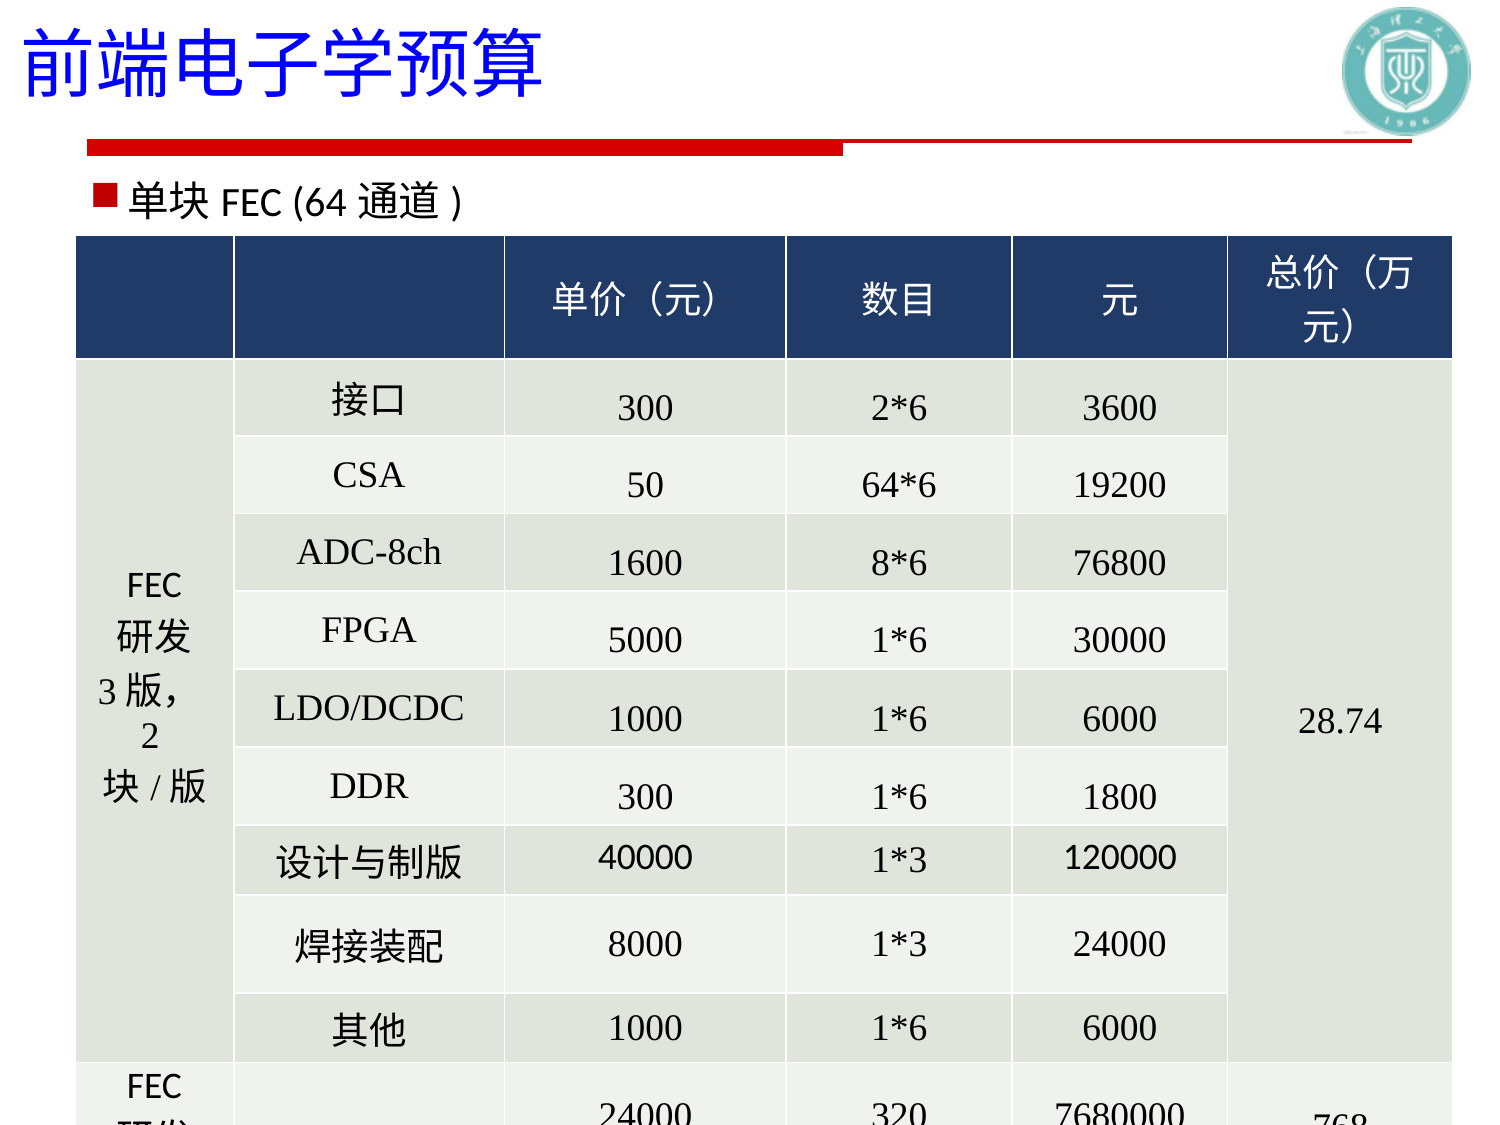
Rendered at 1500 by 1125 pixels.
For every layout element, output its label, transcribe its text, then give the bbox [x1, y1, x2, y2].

table_cell 1000 [505, 994, 785, 1062]
table_cell ADC-8ch [235, 514, 504, 590]
table_cell 300 [505, 360, 785, 435]
table_cell 24000 [1013, 896, 1227, 992]
table_header 数目 [787, 236, 1011, 358]
table_cell 1*6 [787, 748, 1011, 824]
table_cell 76800 [1013, 514, 1227, 590]
table_cell 其他 [235, 994, 504, 1062]
table_header [76, 236, 233, 358]
table_cell 焊接装配 [235, 896, 504, 992]
table_cell 1000 [505, 670, 785, 746]
table_cell 8*6 [787, 514, 1011, 590]
table_header 单价（元） [505, 236, 785, 358]
table_cell 1800 [1013, 748, 1227, 824]
table_cell 3600 [1013, 360, 1227, 435]
table_cell 1*3 [787, 896, 1011, 992]
table_cell 64*6 [787, 437, 1011, 513]
table_cell FPGA [235, 592, 504, 668]
table_header [235, 236, 504, 358]
table_cell 50 [505, 437, 785, 513]
table_header 元 [1013, 236, 1227, 358]
table_cell 30000 [1013, 592, 1227, 668]
table_cell 24000 [505, 1063, 785, 1125]
table_cell 5000 [505, 592, 785, 668]
table_header 总价（万元） [1228, 236, 1452, 358]
table_cell 设计与制版 [235, 826, 504, 894]
picture [1342, 7, 1471, 136]
table_cell CSA [235, 437, 504, 513]
table_cell [235, 1063, 504, 1125]
table_cell 2*6 [787, 360, 1011, 435]
table_cell DDR [235, 748, 504, 824]
table_cell FEC 研发 3版，2块/版 [76, 360, 233, 1062]
title 前端电子学预算 [5, 19, 1356, 141]
table_cell 19200 [1013, 437, 1227, 513]
table_cell LDO/DCDC [235, 670, 504, 746]
table_cell 6000 [1013, 670, 1227, 746]
table_cell 120000 [1013, 826, 1227, 894]
table_cell 1600 [505, 514, 785, 590]
table_cell 8000 [505, 896, 785, 992]
table_cell FEC 研发 [76, 1063, 233, 1125]
table_cell 1*3 [787, 826, 1011, 894]
table_cell 1*6 [787, 592, 1011, 668]
list 单块FEC (64通道) [75, 172, 1425, 234]
table_cell 接口 [235, 360, 504, 435]
table_cell 40000 [505, 826, 785, 894]
table_cell 320 [787, 1063, 1011, 1125]
table_cell 6000 [1013, 994, 1227, 1062]
table_cell 1*6 [787, 994, 1011, 1062]
table_cell 768 [1228, 1063, 1452, 1125]
table_cell 300 [505, 748, 785, 824]
table_cell 1*6 [787, 670, 1011, 746]
table_cell 7680000 [1013, 1063, 1227, 1125]
table_cell 28.74 [1228, 360, 1452, 1062]
